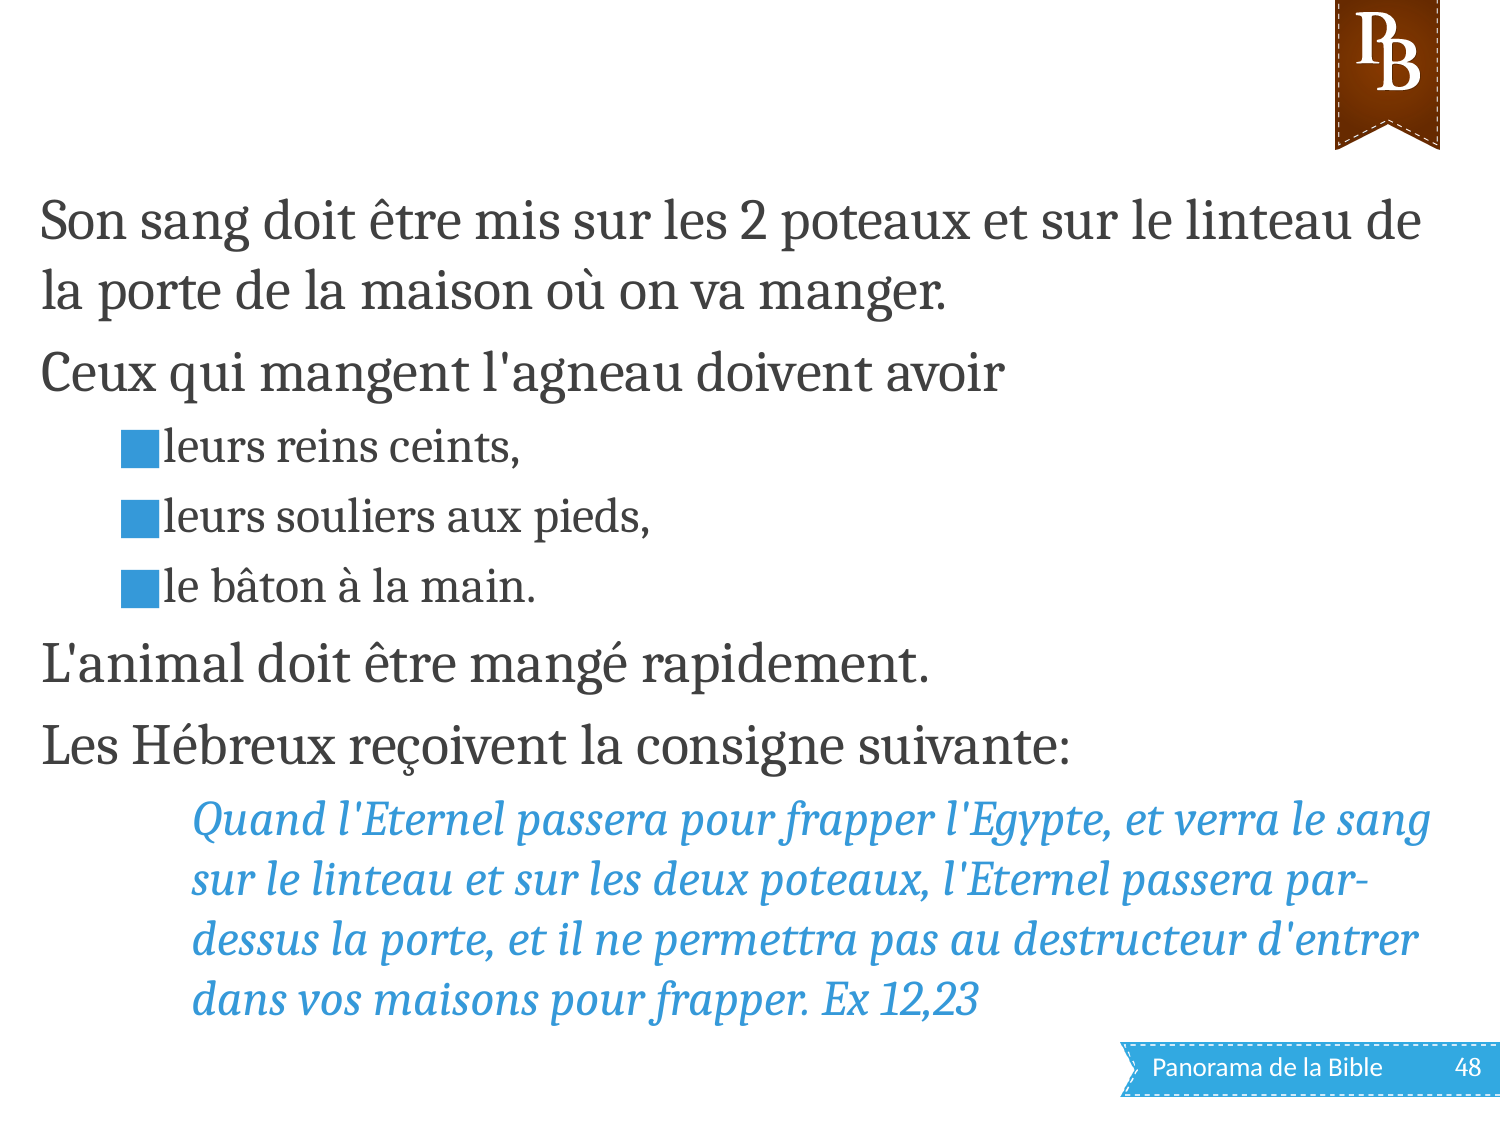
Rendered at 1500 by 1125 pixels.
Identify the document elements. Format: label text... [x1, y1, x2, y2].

picture [1120, 1042, 1500, 1097]
list Son sang doit être mis sur les 2 poteaux et sur le linteau de la porte de la maison où on va manger. Ceux qui mangent l'agneau doivent avoir leurs reins ceints, leurs souliers aux pieds, le bâton à la main. L'animal doit être mangé rapidement. Les Hébreux reçoivent la consigne suivante: Quand l'Eternel passera pour frapper l'Egypte, et verra le sang sur le linteau et sur les deux poteaux, l'Eternel passera par-dessus la porte, et il ne permettra pas au destructeur d'entrer dans vos maisons pour frapper. Ex 12,23 [26, 173, 1468, 1023]
picture [1335, 0, 1440, 150]
